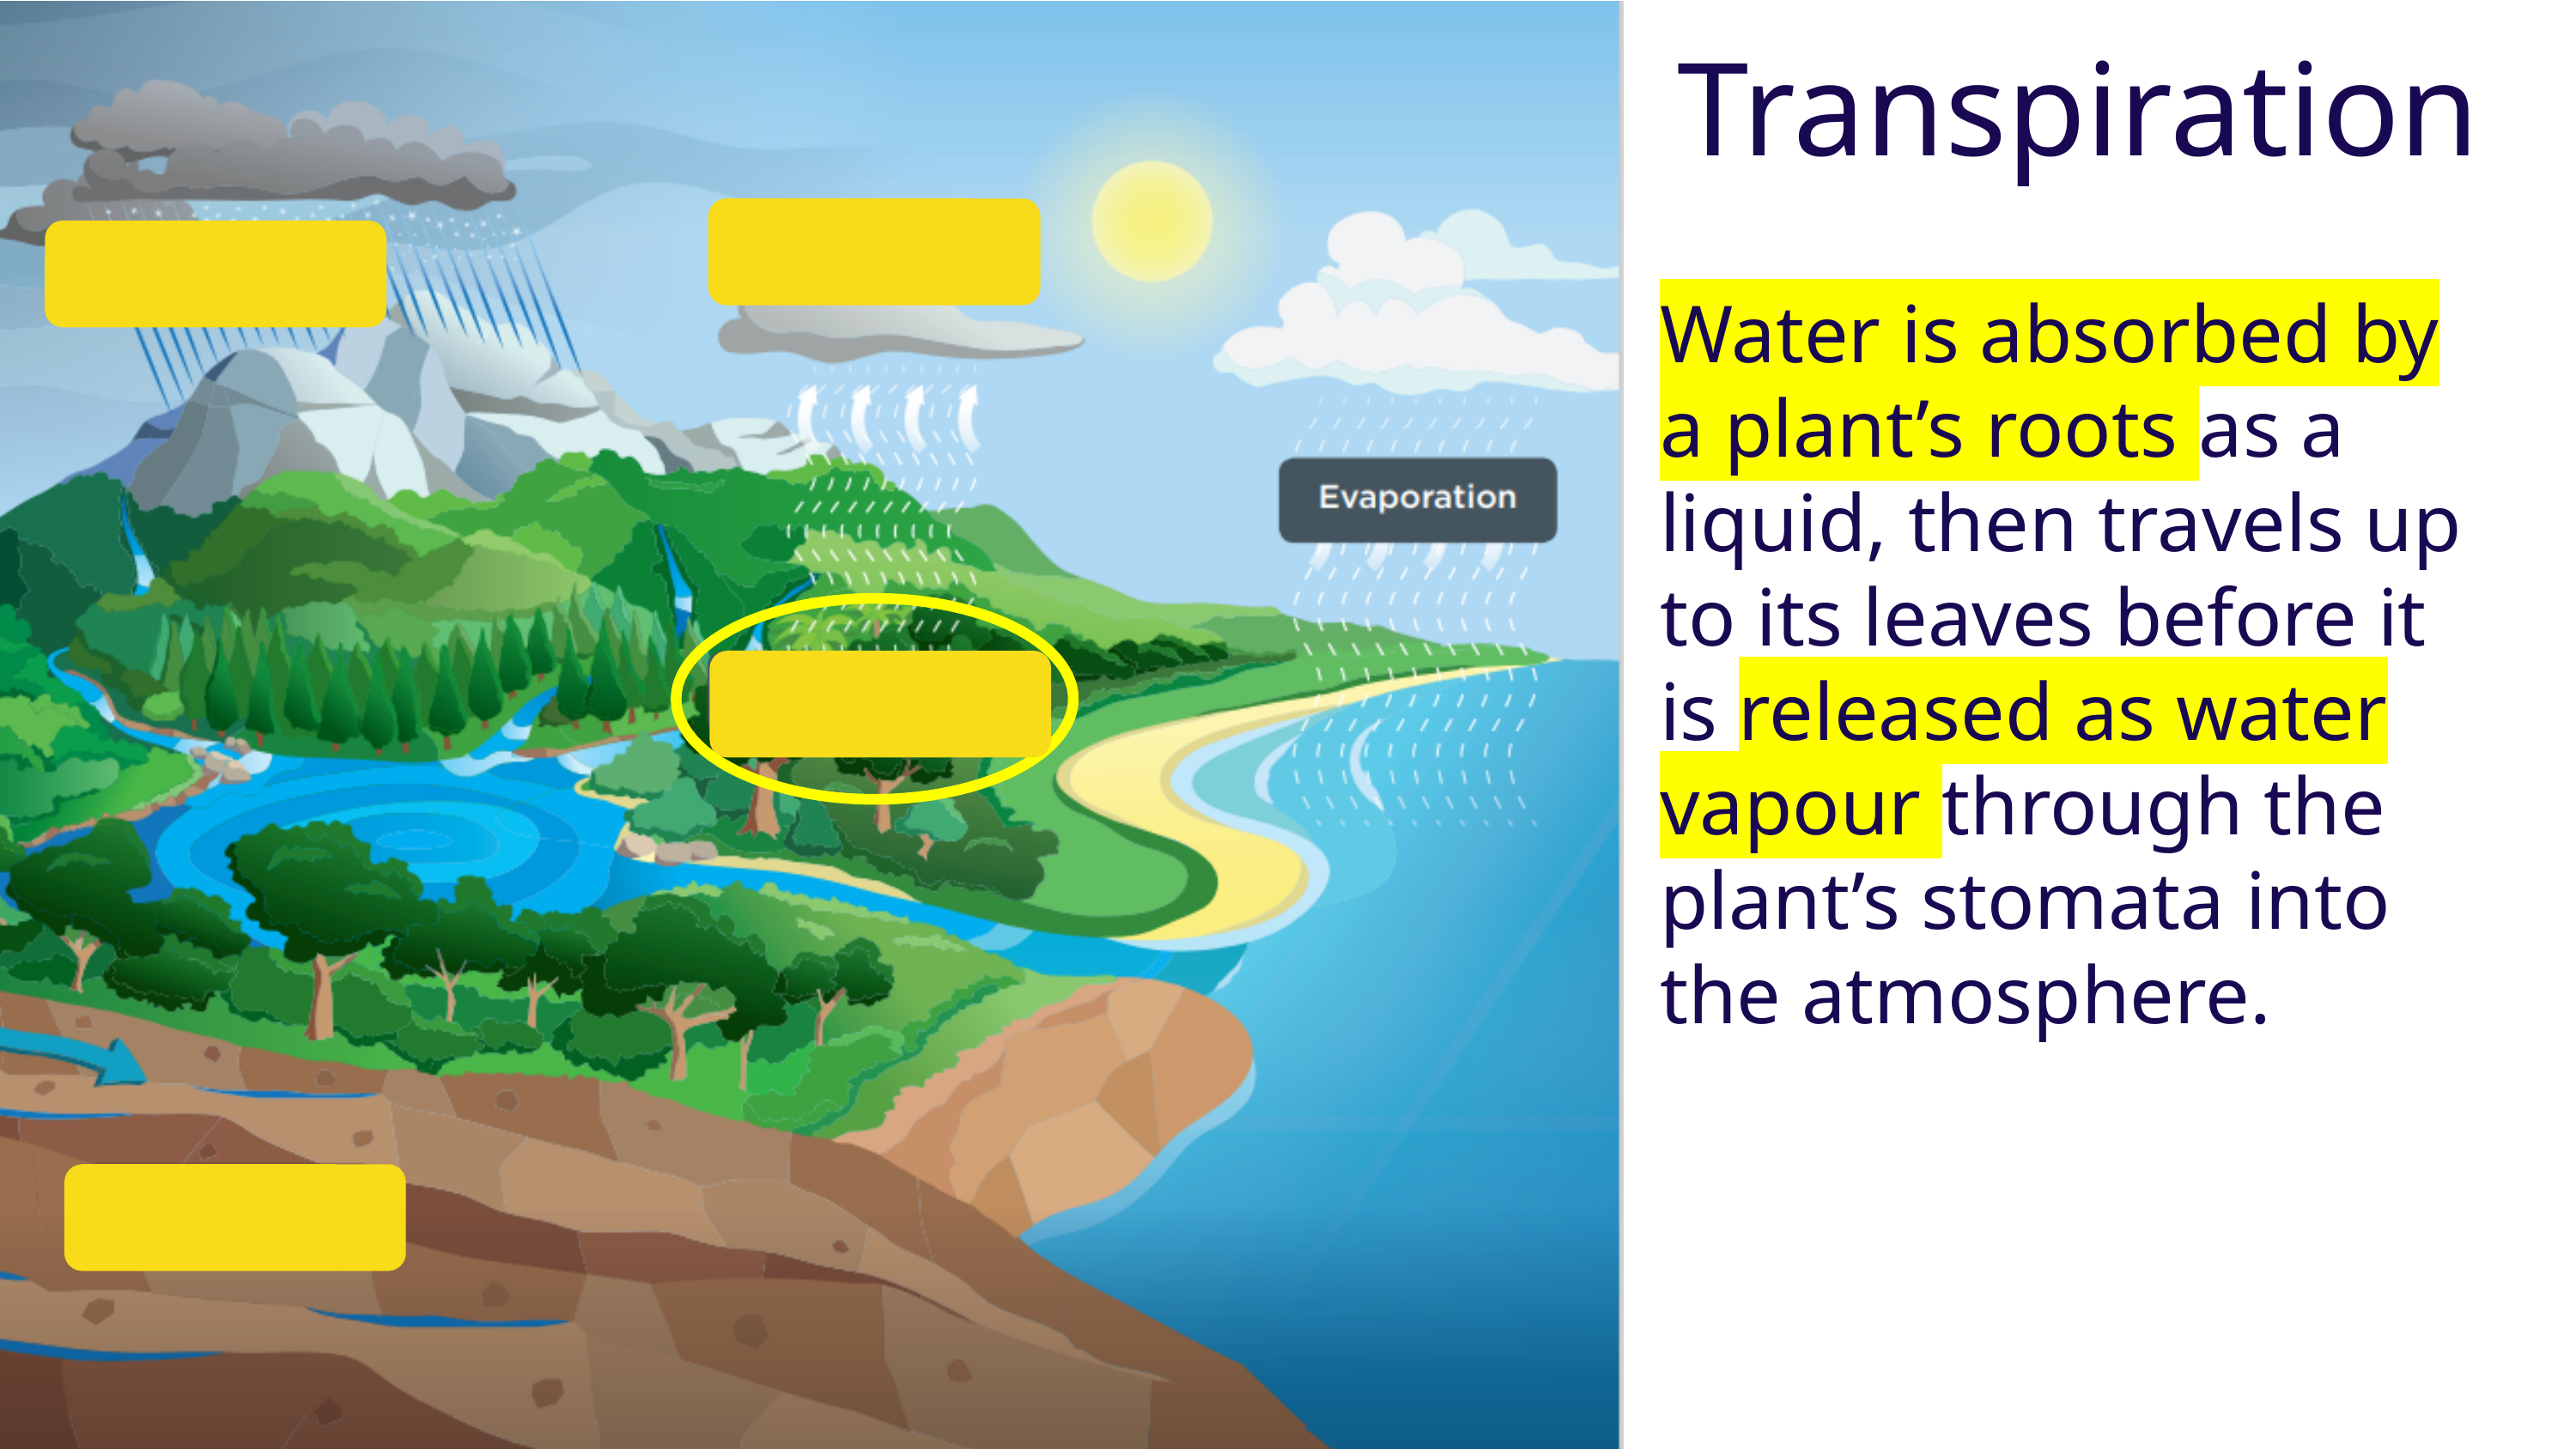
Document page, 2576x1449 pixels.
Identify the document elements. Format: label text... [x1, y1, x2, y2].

text_box Transpiration [1626, 27, 2534, 182]
text_box Water is absorbed by a plant’s roots as a liquid, then travels up to its leaves before it is released as water vapour through the plant’s stomata into the atmosphere. [1660, 284, 2498, 1040]
picture [0, 1, 1624, 1449]
